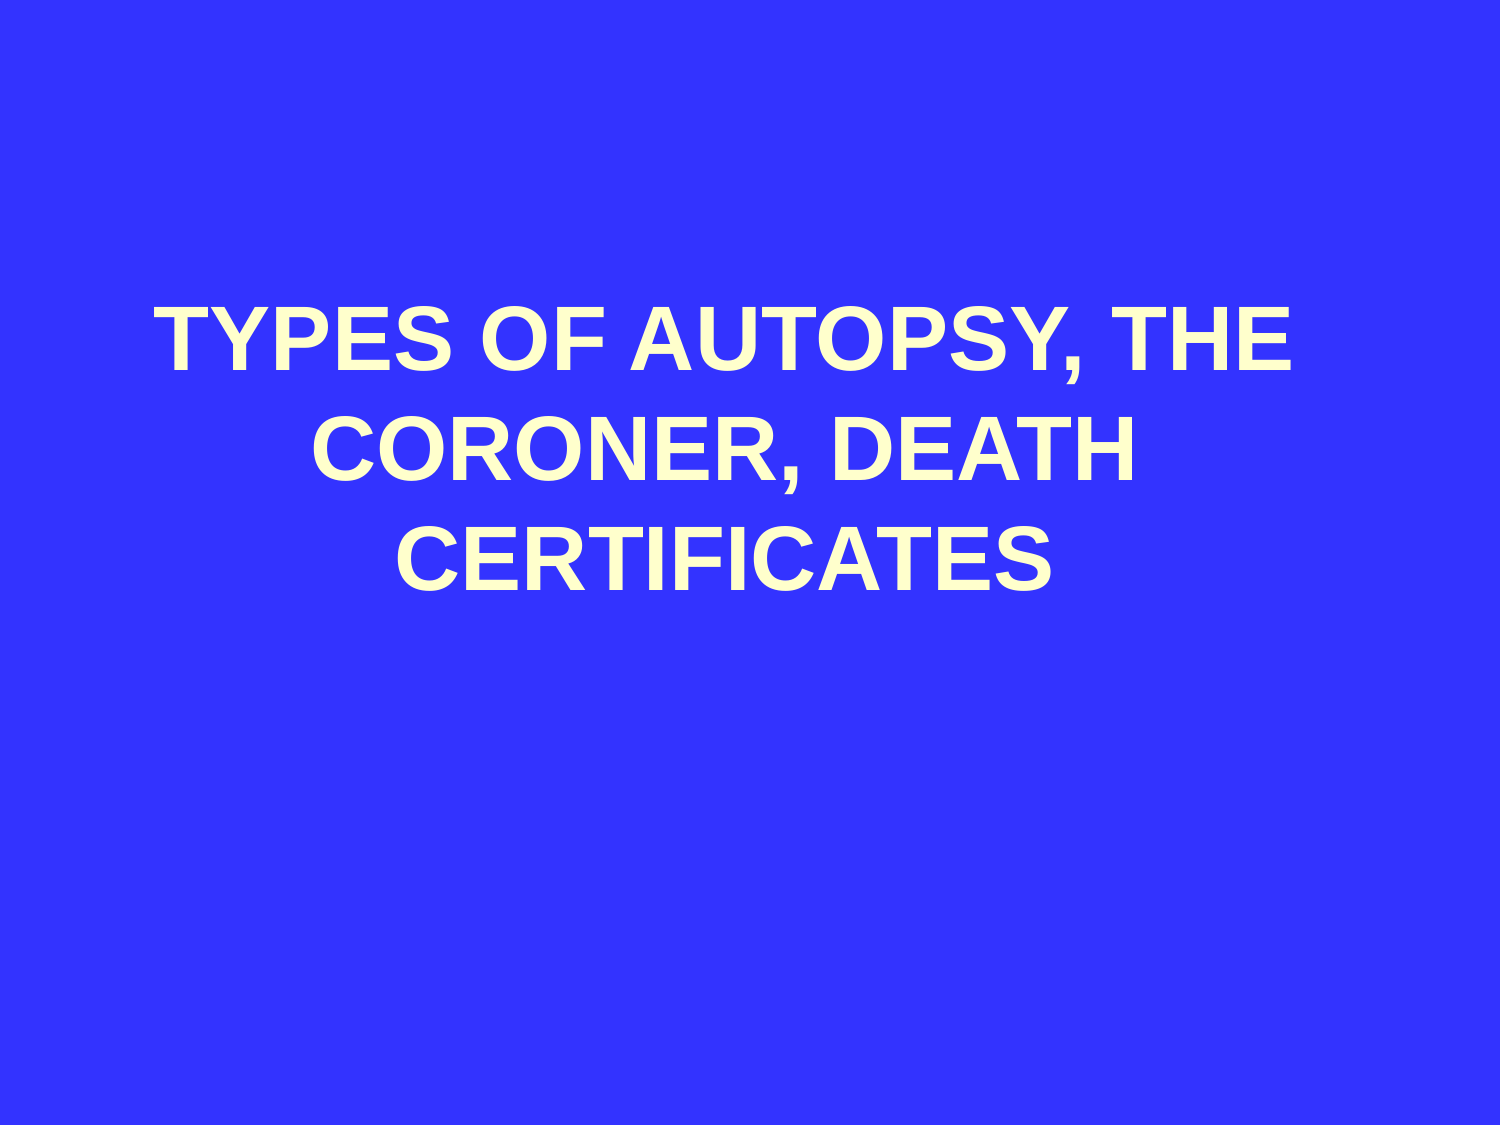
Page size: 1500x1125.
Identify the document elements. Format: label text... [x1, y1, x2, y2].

title TYPES OF AUTOPSY, THE CORONER, DEATH CERTIFICATES [87, 350, 1363, 538]
